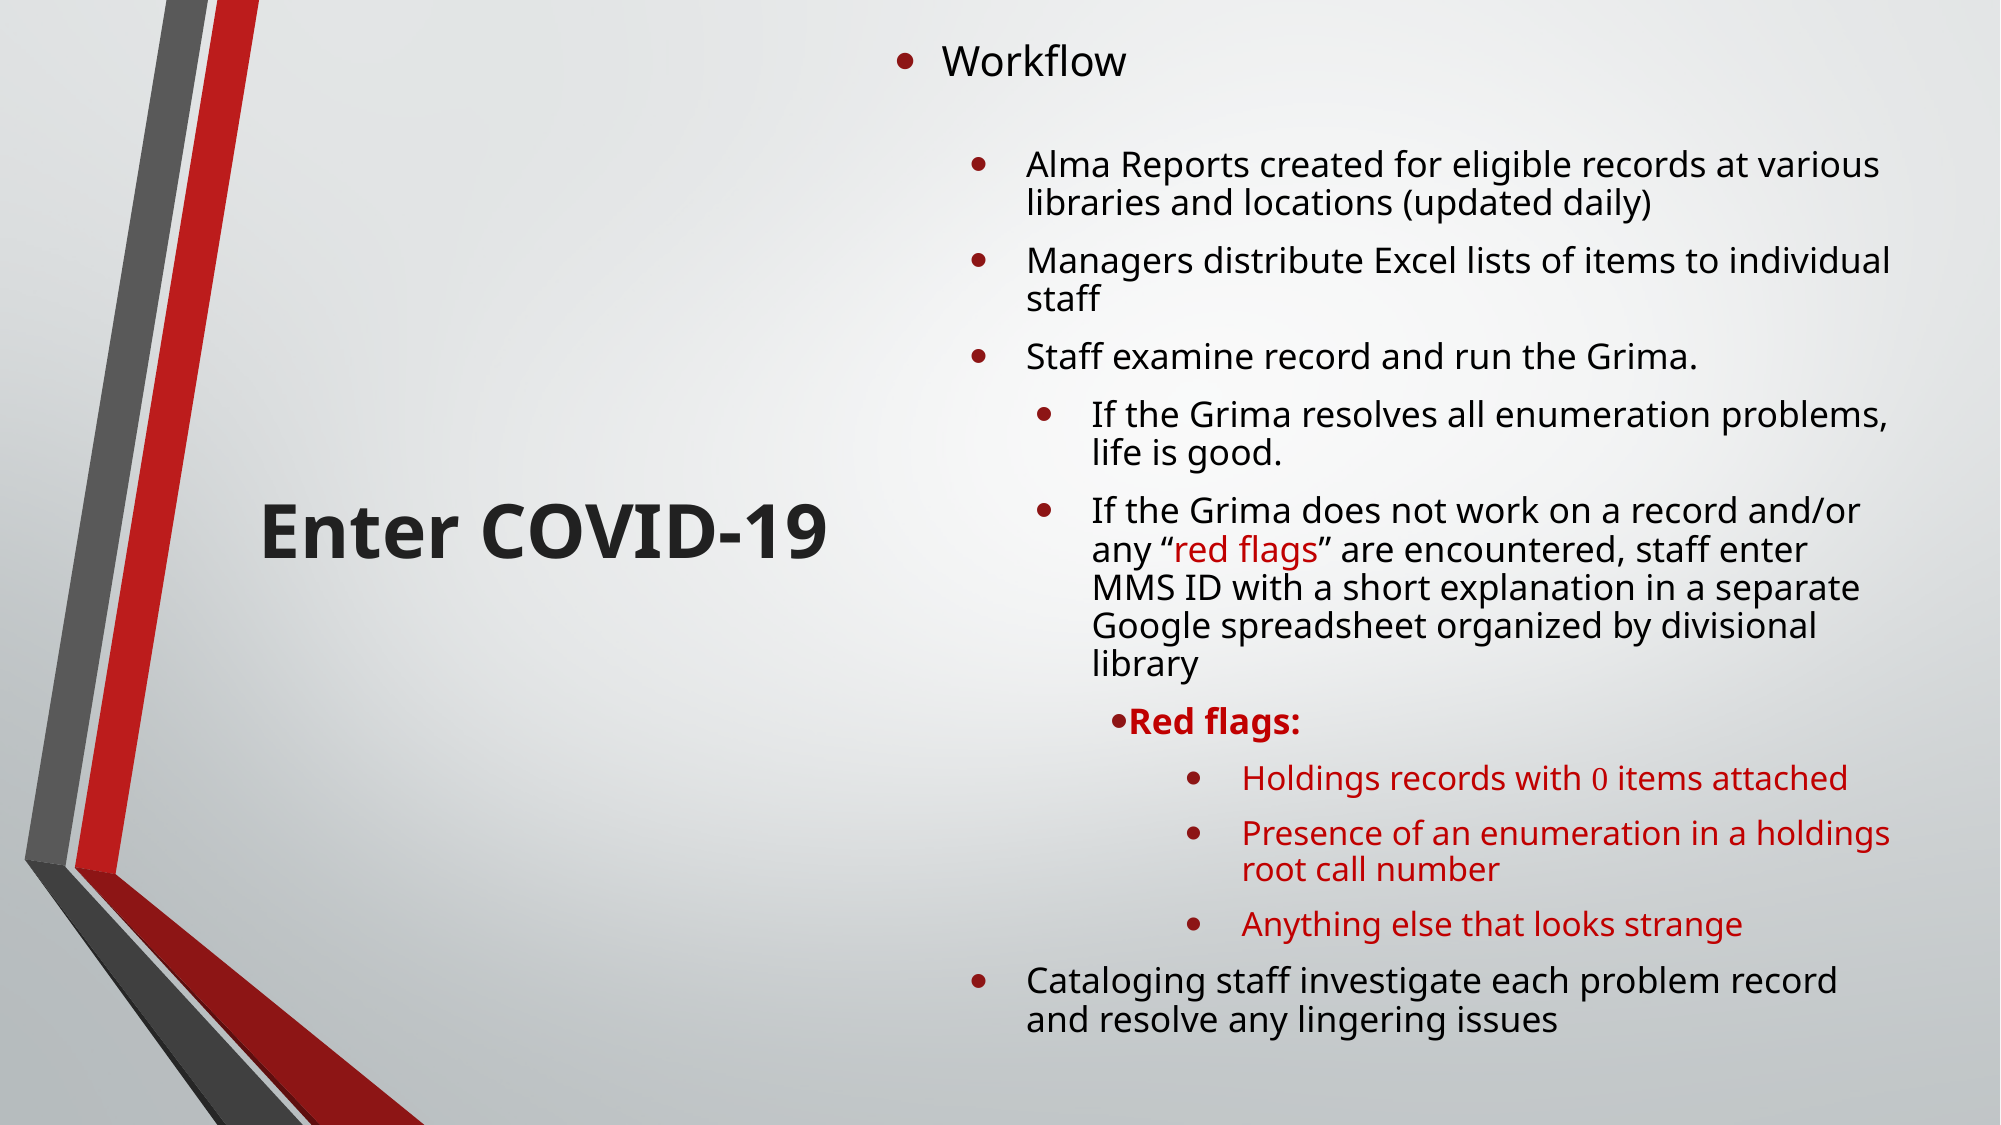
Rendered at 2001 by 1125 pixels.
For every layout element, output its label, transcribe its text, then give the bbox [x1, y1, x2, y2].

list Enter COVID-19 [243, 202, 879, 855]
list Workflow Alma Reports created for eligible records at various libraries and locations (updated daily) Managers distribute Excel lists of items to individual staff Staff examine record and run the Grima. If the Grima resolves all enumeration problems, life is good. If the Grima does not work on a record and/or any “red flags” are encountered, staff enter MMS ID with a short explanation in a separate Google spreadsheet organized by divisional library Red flags: Holdings records with 0 items attached Presence of an enumeration in a holdings root call number Anything else that looks strange Cataloging staff investigate each problem record and resolve any lingering issues [879, 156, 1908, 1080]
